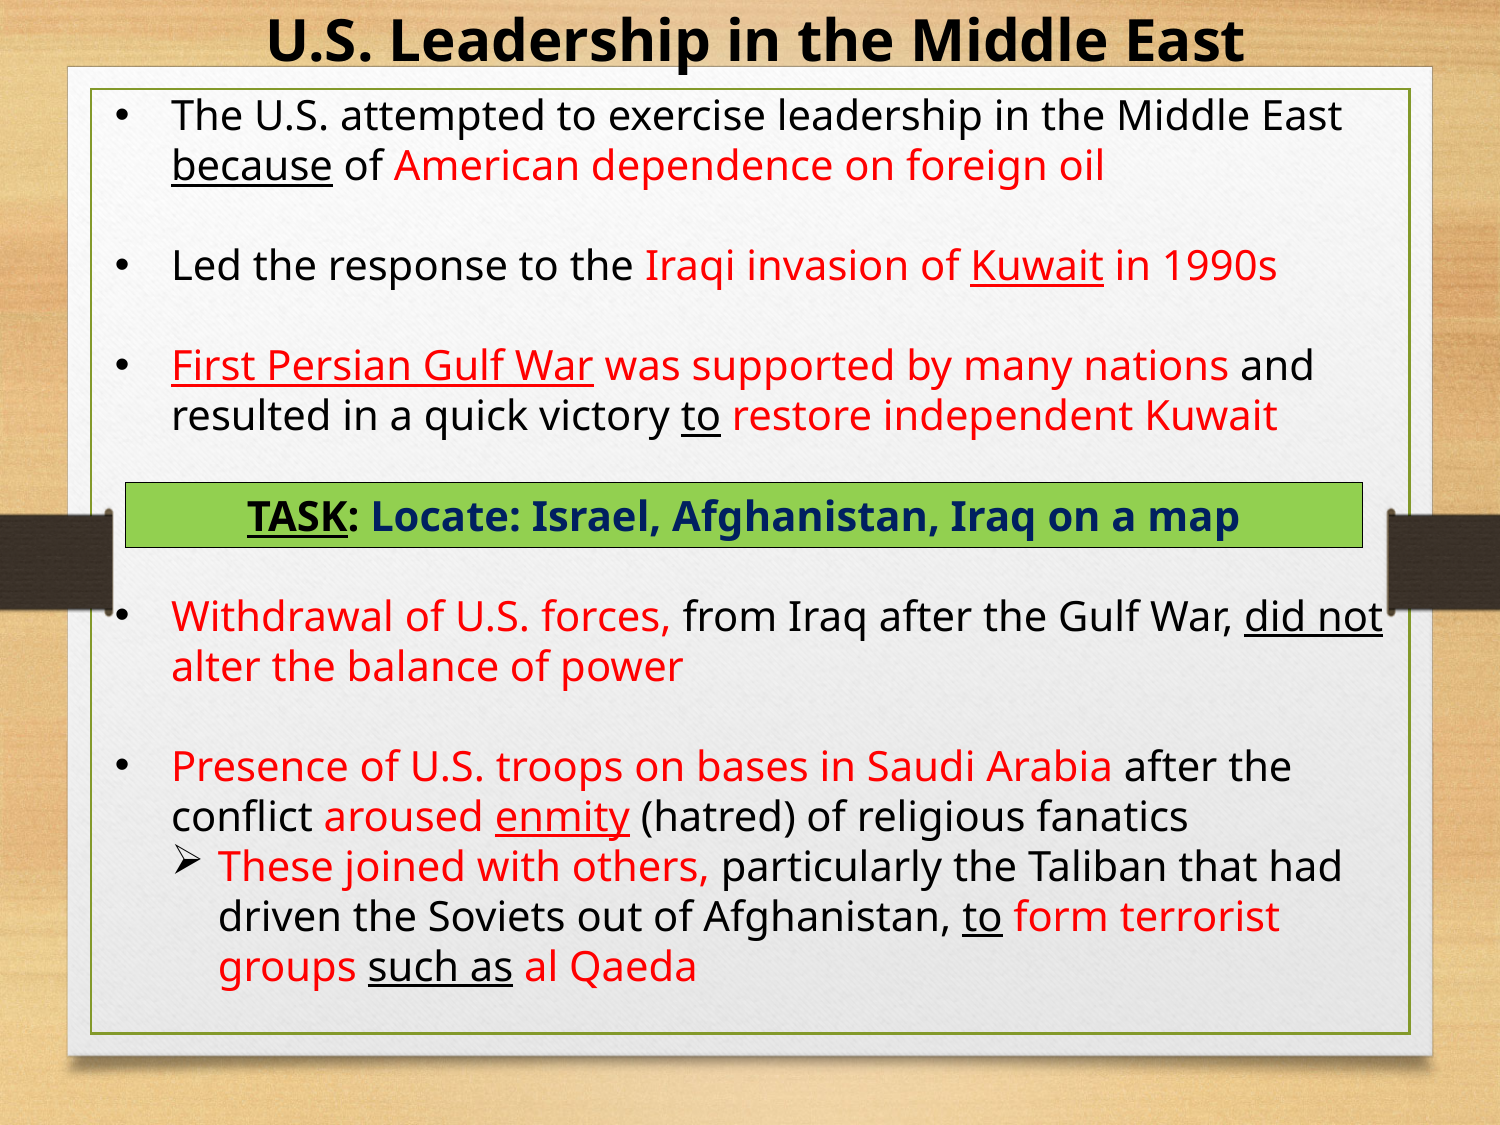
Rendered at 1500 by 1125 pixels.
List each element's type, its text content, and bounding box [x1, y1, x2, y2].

text_box U.S. Leadership in the Middle East [149, 0, 1363, 81]
text_box The U.S. attempted to exercise leadership in the Middle East because of American dependence on foreign oil Led the response to the Iraqi invasion of Kuwait in 1990s First Persian Gulf War was supported by many nations and resulted in a quick victory to restore independent Kuwait Withdrawal of U.S. forces, from Iraq after the Gulf War, did not alter the balance of power Presence of U.S. troops on bases in Saudi Arabia after the conflict aroused enmity (hatred) of religious fanatics These joined with others, particularly the Taliban that had driven the Soviets out of Afghanistan, to form terrorist groups such as al Qaeda [99, 81, 1425, 997]
text_box TASK: Locate: Israel, Afghanistan, Iraq on a map [125, 482, 1363, 548]
picture [0, 0, 1500, 1125]
